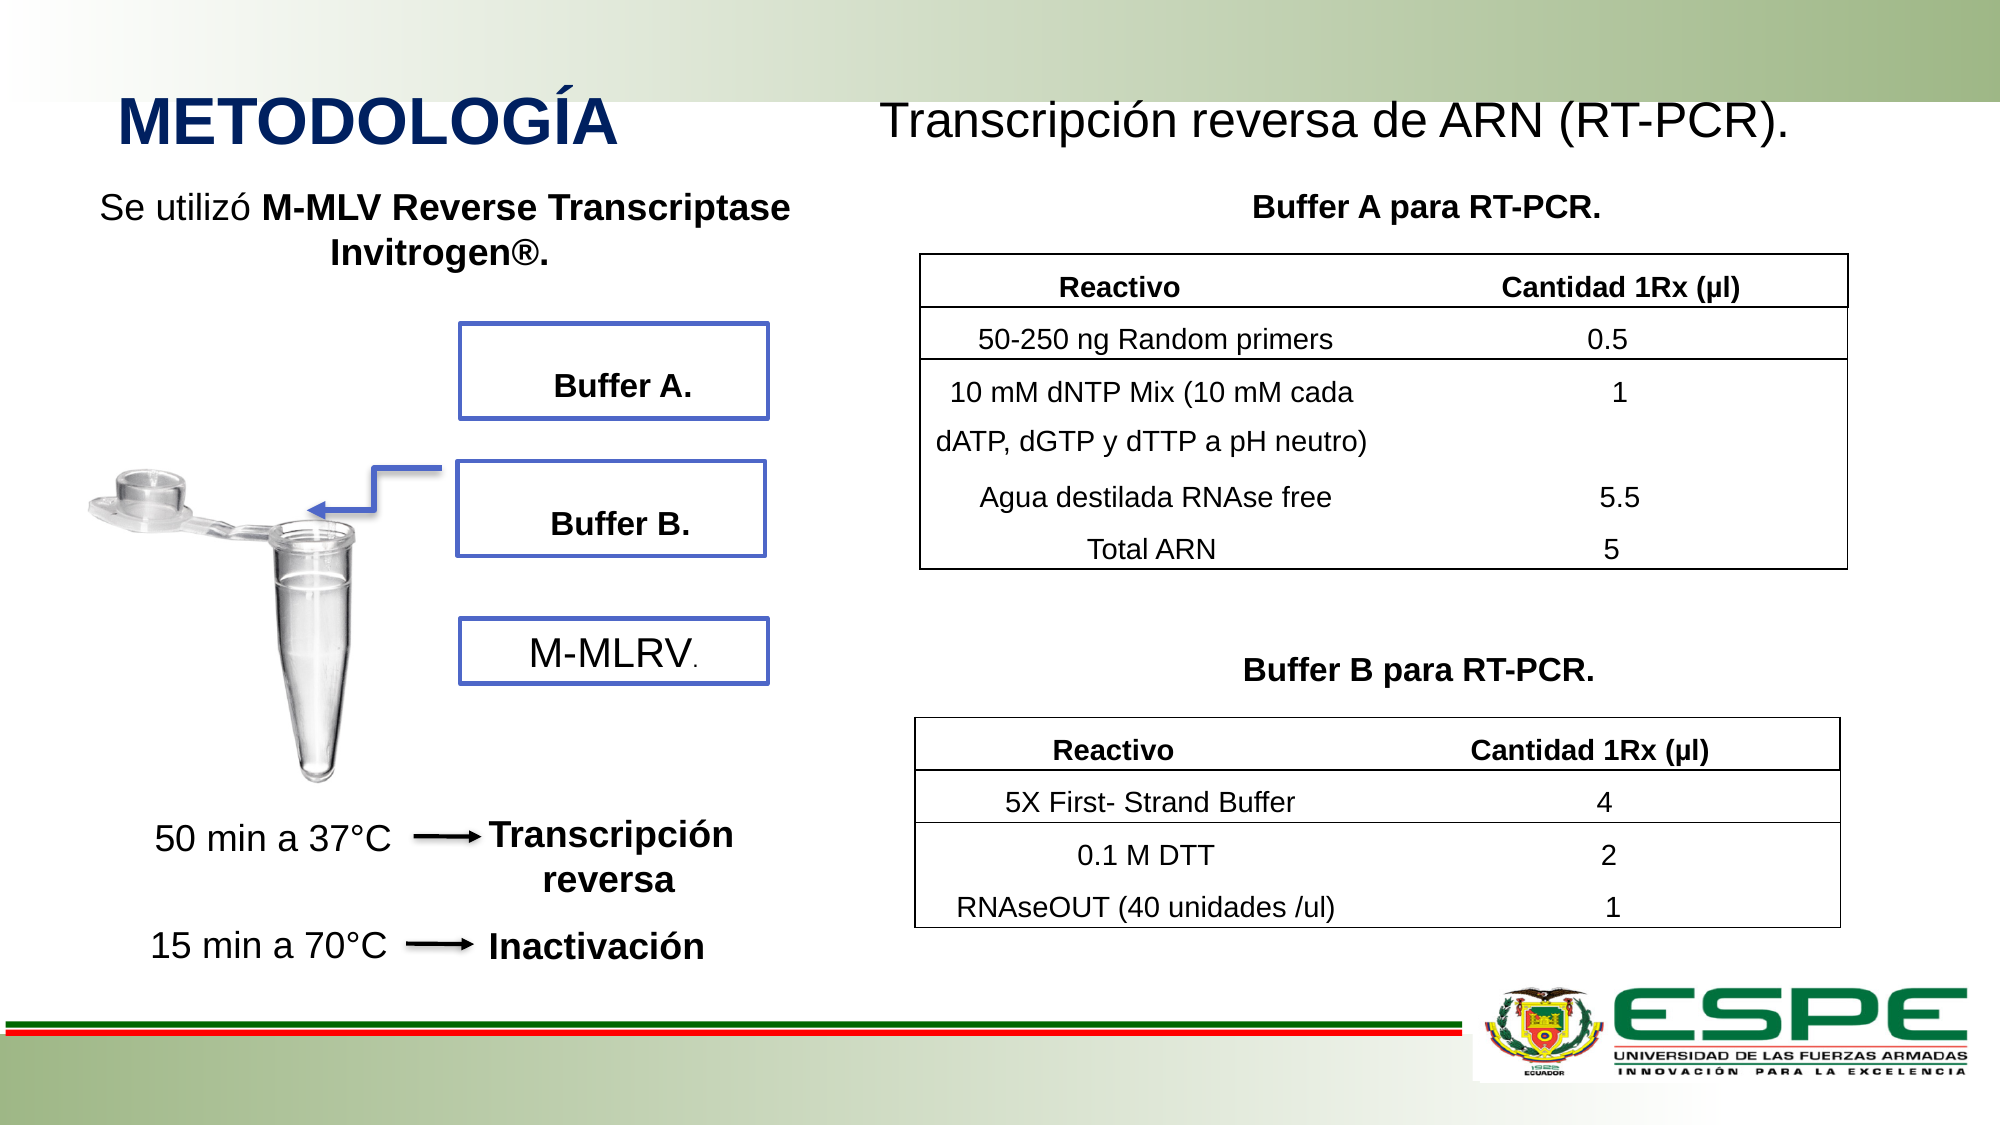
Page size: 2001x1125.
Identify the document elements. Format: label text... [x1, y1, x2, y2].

table_cell 1 [1384, 360, 1847, 464]
table_header Reactivo Cantidad 1Rx (µl) [916, 718, 1839, 769]
picture [1472, 976, 1977, 1083]
text_box 15 min a 70°C [135, 913, 407, 974]
table_cell RNAseOUT (40 unidades /ul) [916, 875, 1378, 927]
table_cell 2 [1378, 823, 1840, 875]
table_cell 0.5 [1384, 308, 1847, 358]
text_box M-MLRV. [458, 616, 770, 686]
text_box Inactivación [474, 914, 740, 974]
text_box 50 min a 37°C [139, 806, 422, 867]
table_cell 5.5 [1384, 464, 1847, 517]
text_box Transcripción reversa [474, 802, 754, 908]
table_cell 5X First- Strand Buffer [916, 771, 1378, 822]
table_cell 50-250 ng Random primers [921, 308, 1384, 358]
text_box Buffer A. [458, 321, 770, 421]
text_box METODOLOGÍA [102, 70, 713, 175]
text_box Se utilizó M-MLV Reverse Transcriptase Invitrogen®. [0, 175, 891, 281]
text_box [306, 467, 443, 511]
text_box Buffer B para RT-PCR. [899, 606, 1921, 702]
table_cell Agua destilada RNAse free [921, 464, 1384, 517]
text_box Buffer B. [455, 459, 767, 558]
table_cell 0.1 M DTT [916, 823, 1378, 875]
table_cell Total ARN [921, 517, 1384, 568]
table_header Reactivo Cantidad 1Rx (µl) [921, 255, 1847, 306]
text_box Buffer A para RT-PCR. [915, 144, 1921, 239]
table_cell 4 [1378, 771, 1840, 822]
table_cell 10 mM dNTP Mix (10 mM cada dATP, dGTP y dTTP a pH neutro) [921, 360, 1384, 464]
text_box Transcripción reversa de ARN (RT-PCR). [750, 38, 1896, 164]
table_cell 5 [1384, 517, 1847, 568]
table_cell 1 [1378, 875, 1840, 927]
picture [69, 458, 383, 794]
